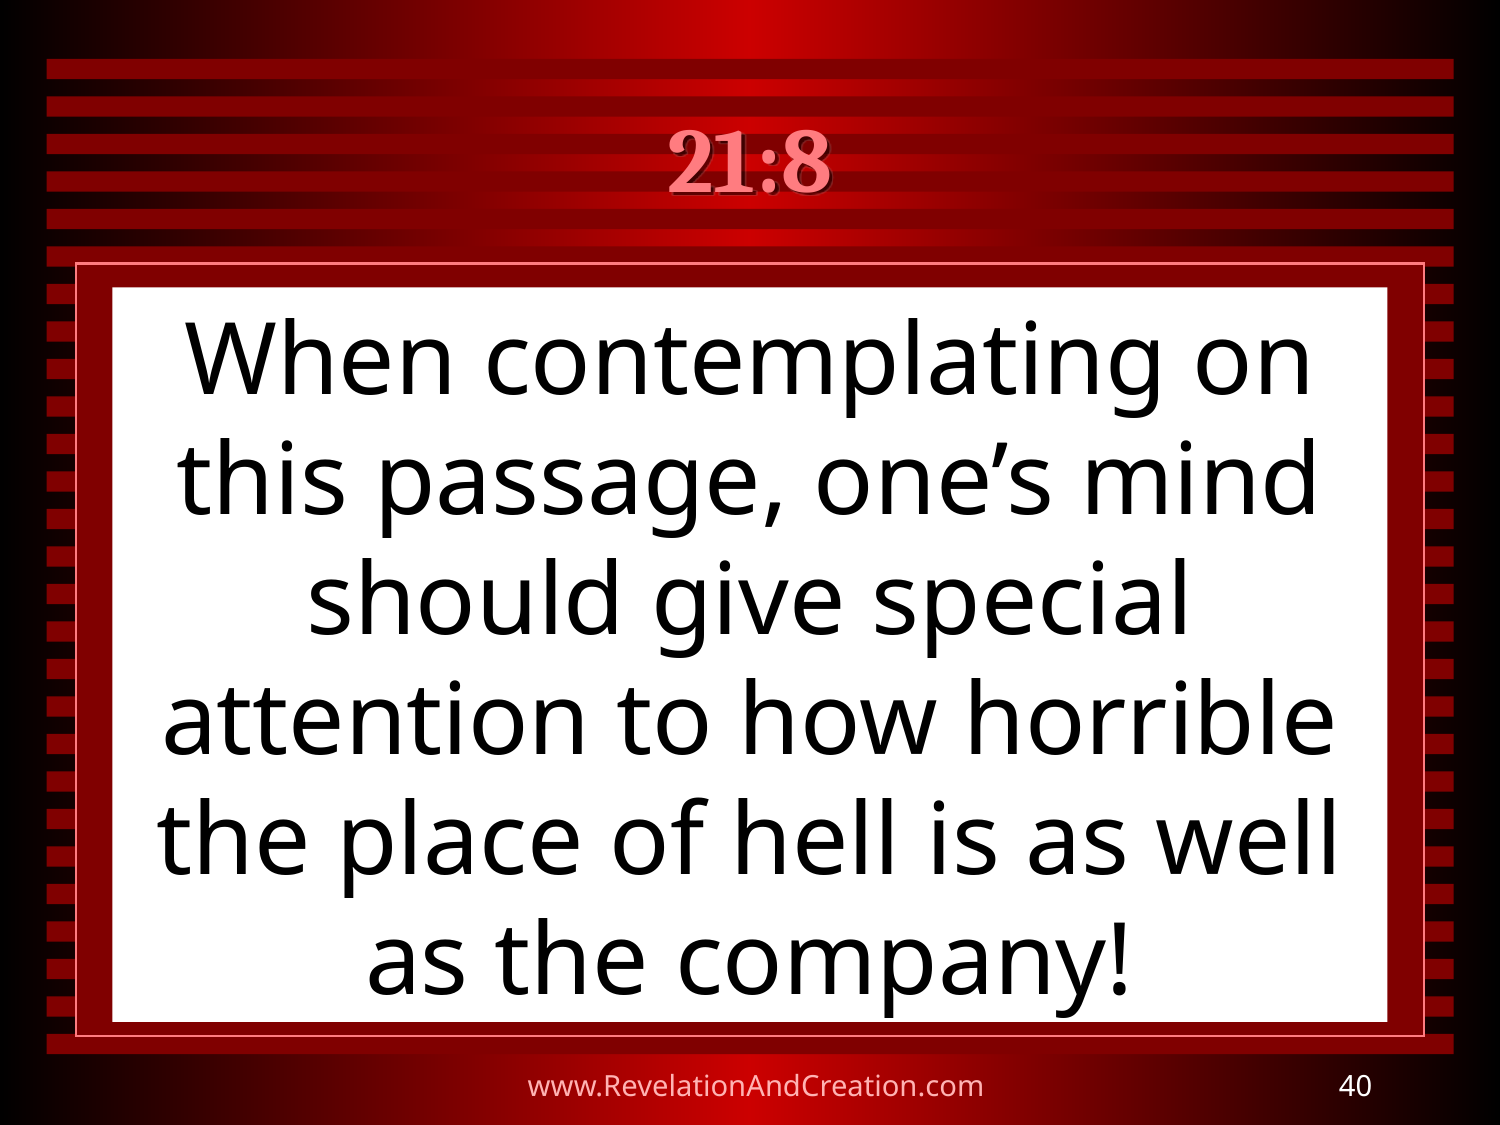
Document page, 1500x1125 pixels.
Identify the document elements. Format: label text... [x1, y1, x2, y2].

footer www.RevelationAndCreation.com [474, 1049, 1038, 1125]
slide_number 40 [1074, 1049, 1388, 1125]
title 21:8 [112, 62, 1388, 251]
text_box When contemplating on this passage, one’s mind should give special attention to how horrible the place of hell is as well as the company! [112, 287, 1388, 1022]
